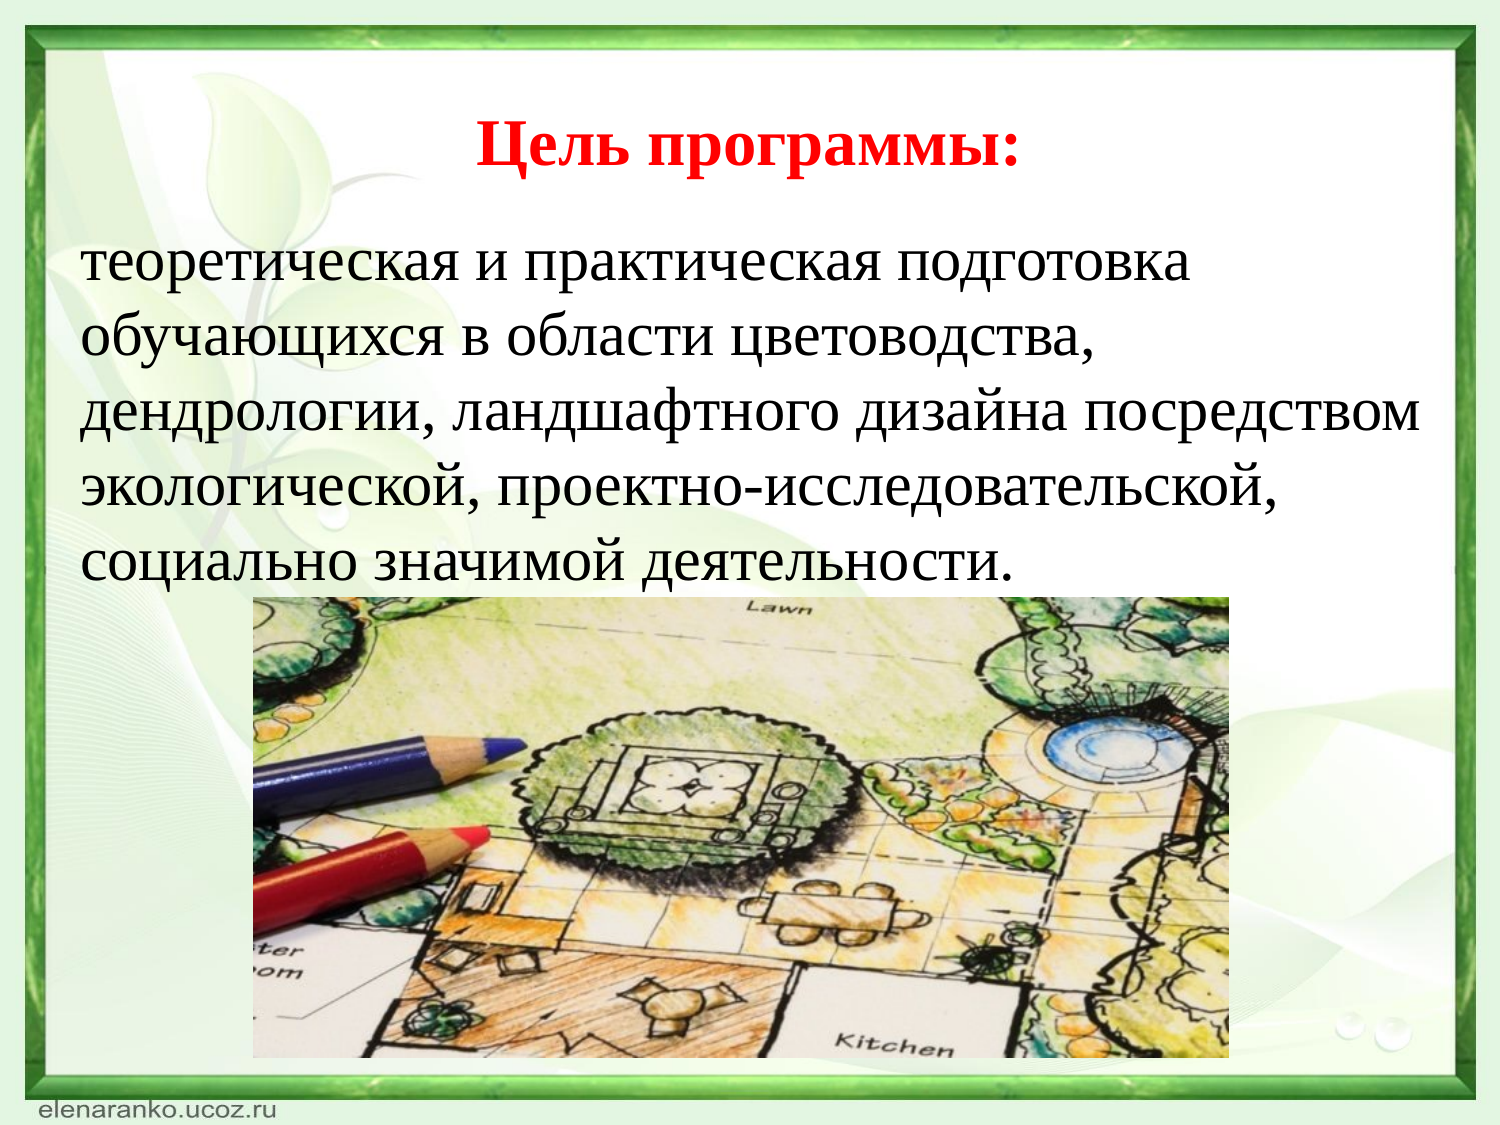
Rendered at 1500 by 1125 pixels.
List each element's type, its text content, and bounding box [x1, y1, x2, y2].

list теоретическая и практическая подготовка обучающихся в области цветоводства, дендрологии, ландшафтного дизайна посредством экологической, проектно-исследовательской, социально значимой деятельности. [64, 210, 1448, 1006]
picture [0, 0, 1500, 1125]
title Цель программы: [74, 44, 1426, 210]
